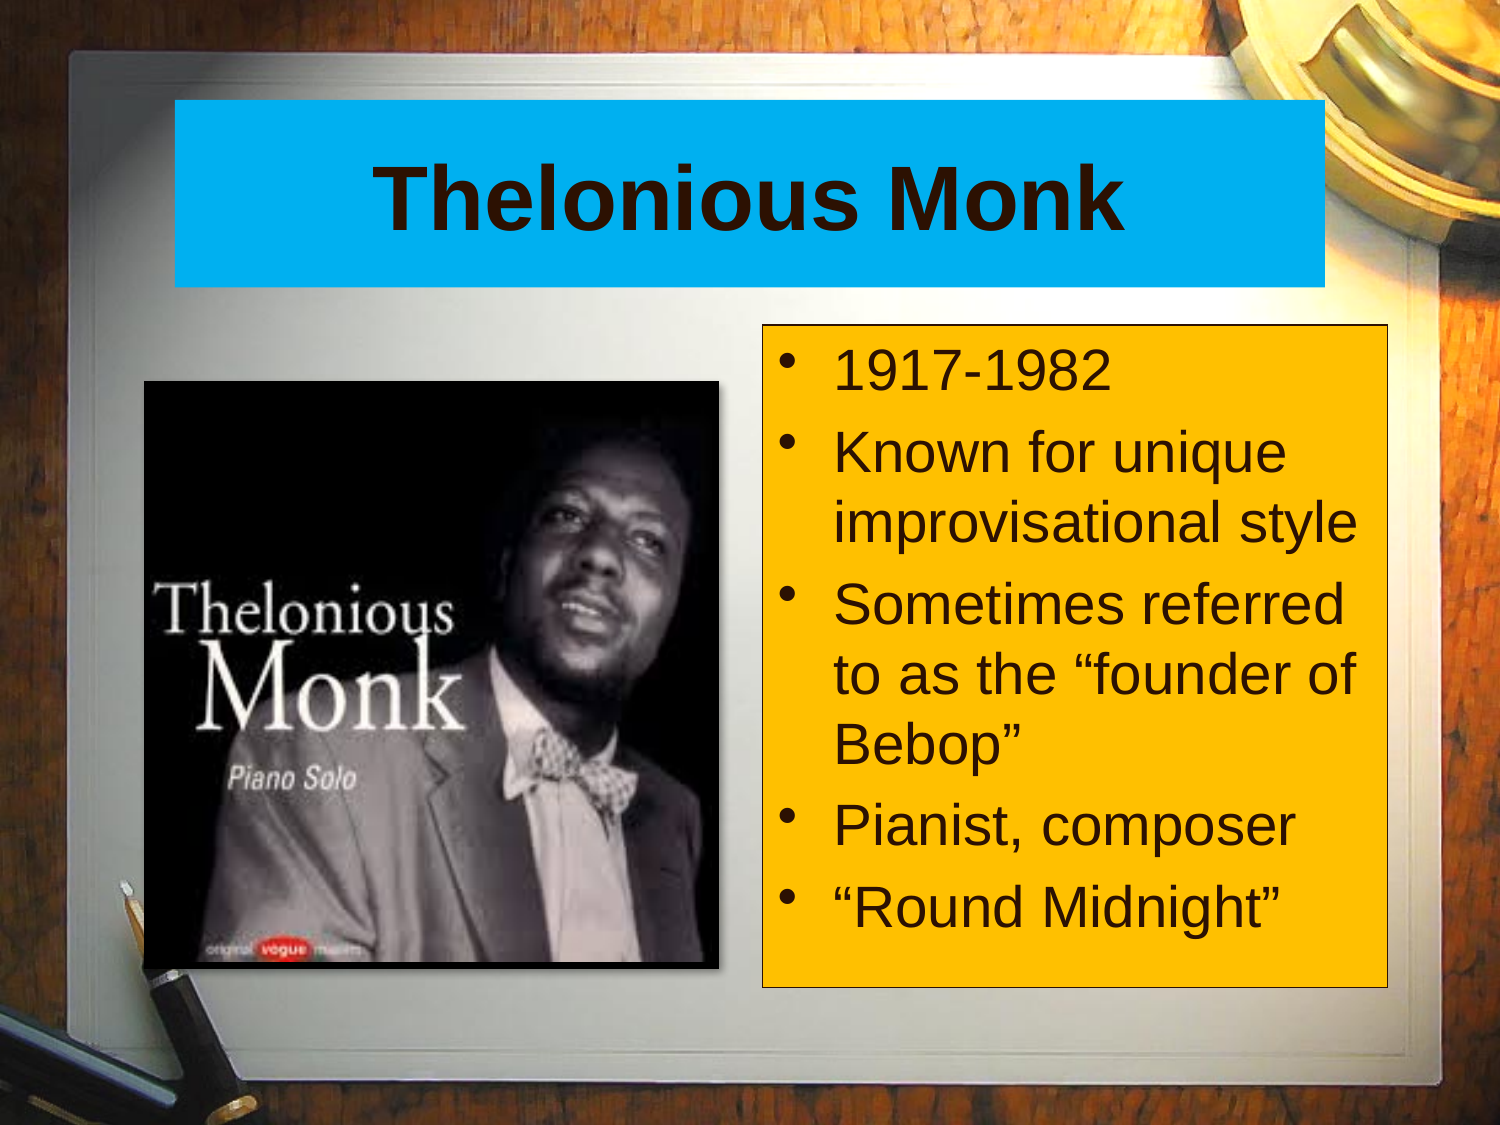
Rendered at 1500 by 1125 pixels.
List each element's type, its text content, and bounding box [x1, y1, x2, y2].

title Thelonious Monk [174, 99, 1325, 288]
picture [0, 0, 1500, 1125]
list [149, 387, 713, 963]
list 1917-1982 Known for unique improvisational style Sometimes referred to as the “founder of Bebop” Pianist, composer “Round Midnight” [762, 324, 1388, 988]
